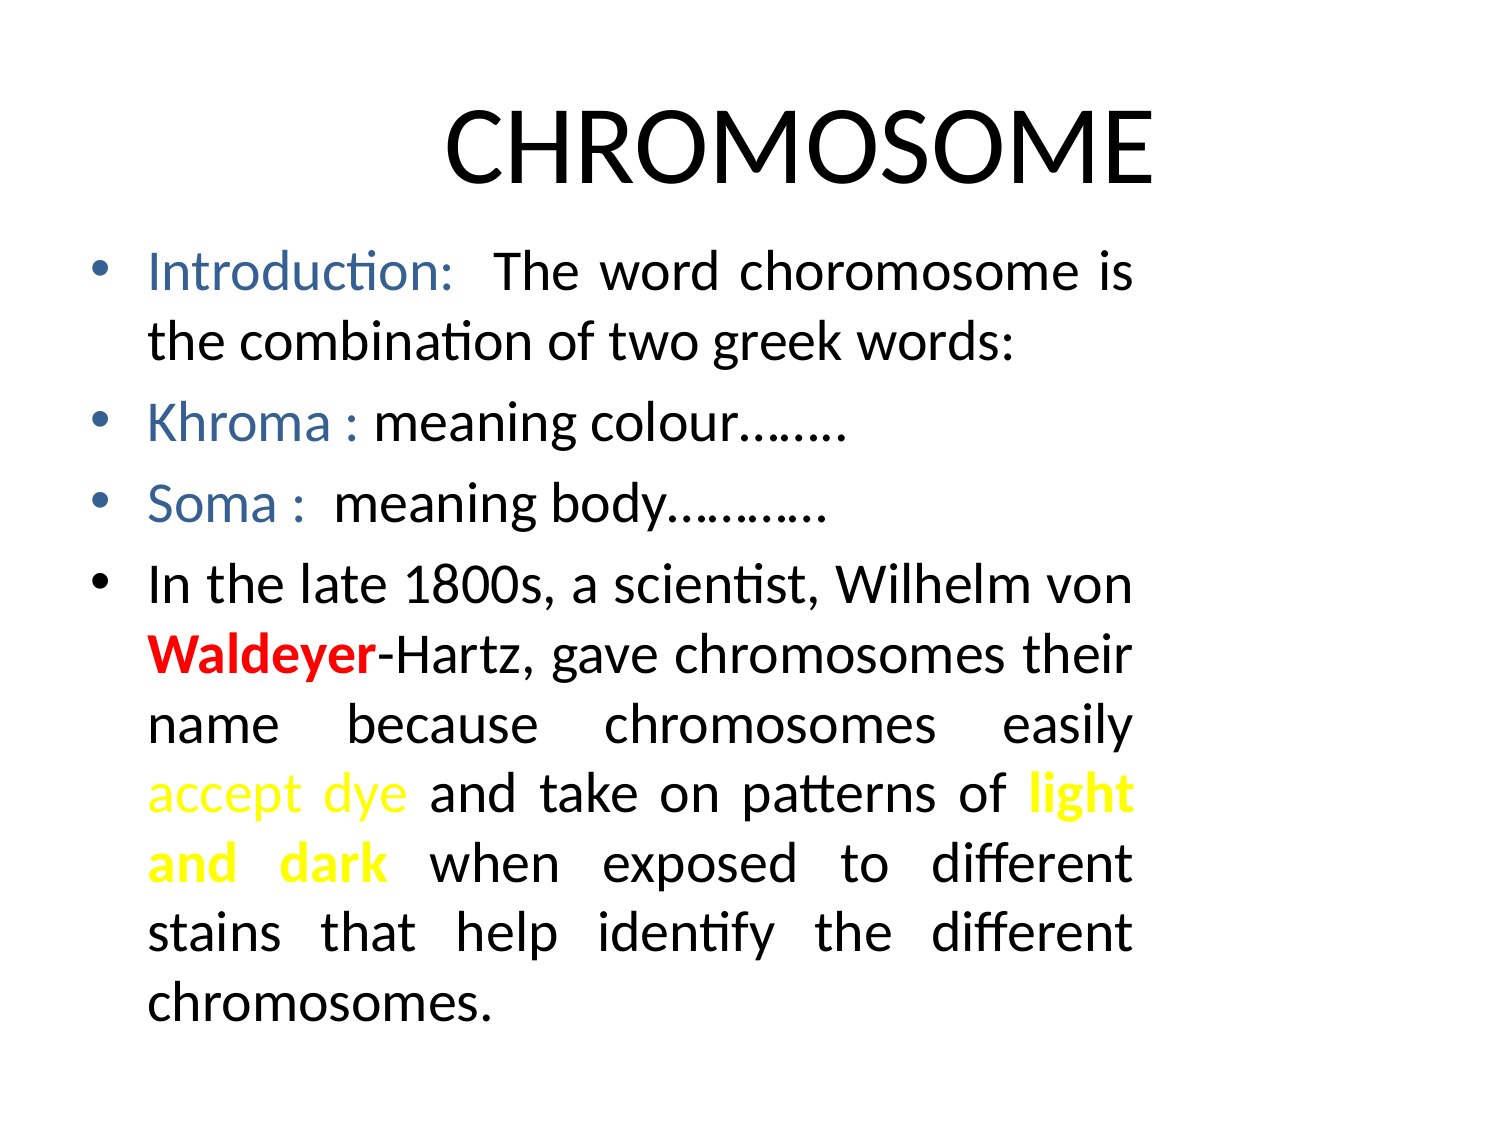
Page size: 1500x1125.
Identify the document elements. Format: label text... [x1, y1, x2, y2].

title CHROMOSOME [75, 45, 1425, 233]
list Introduction: The word choromosome is the combination of two greek words: Khroma : meaning colour…….. Soma : meaning body………… In the late 1800s, a scientist, Wilhelm von Waldeyer-Hartz, gave chromosomes their name because chromosomes easily accept dye and take on patterns of light and dark when exposed to different stains that help identify the different chromosomes. [75, 224, 1150, 1059]
